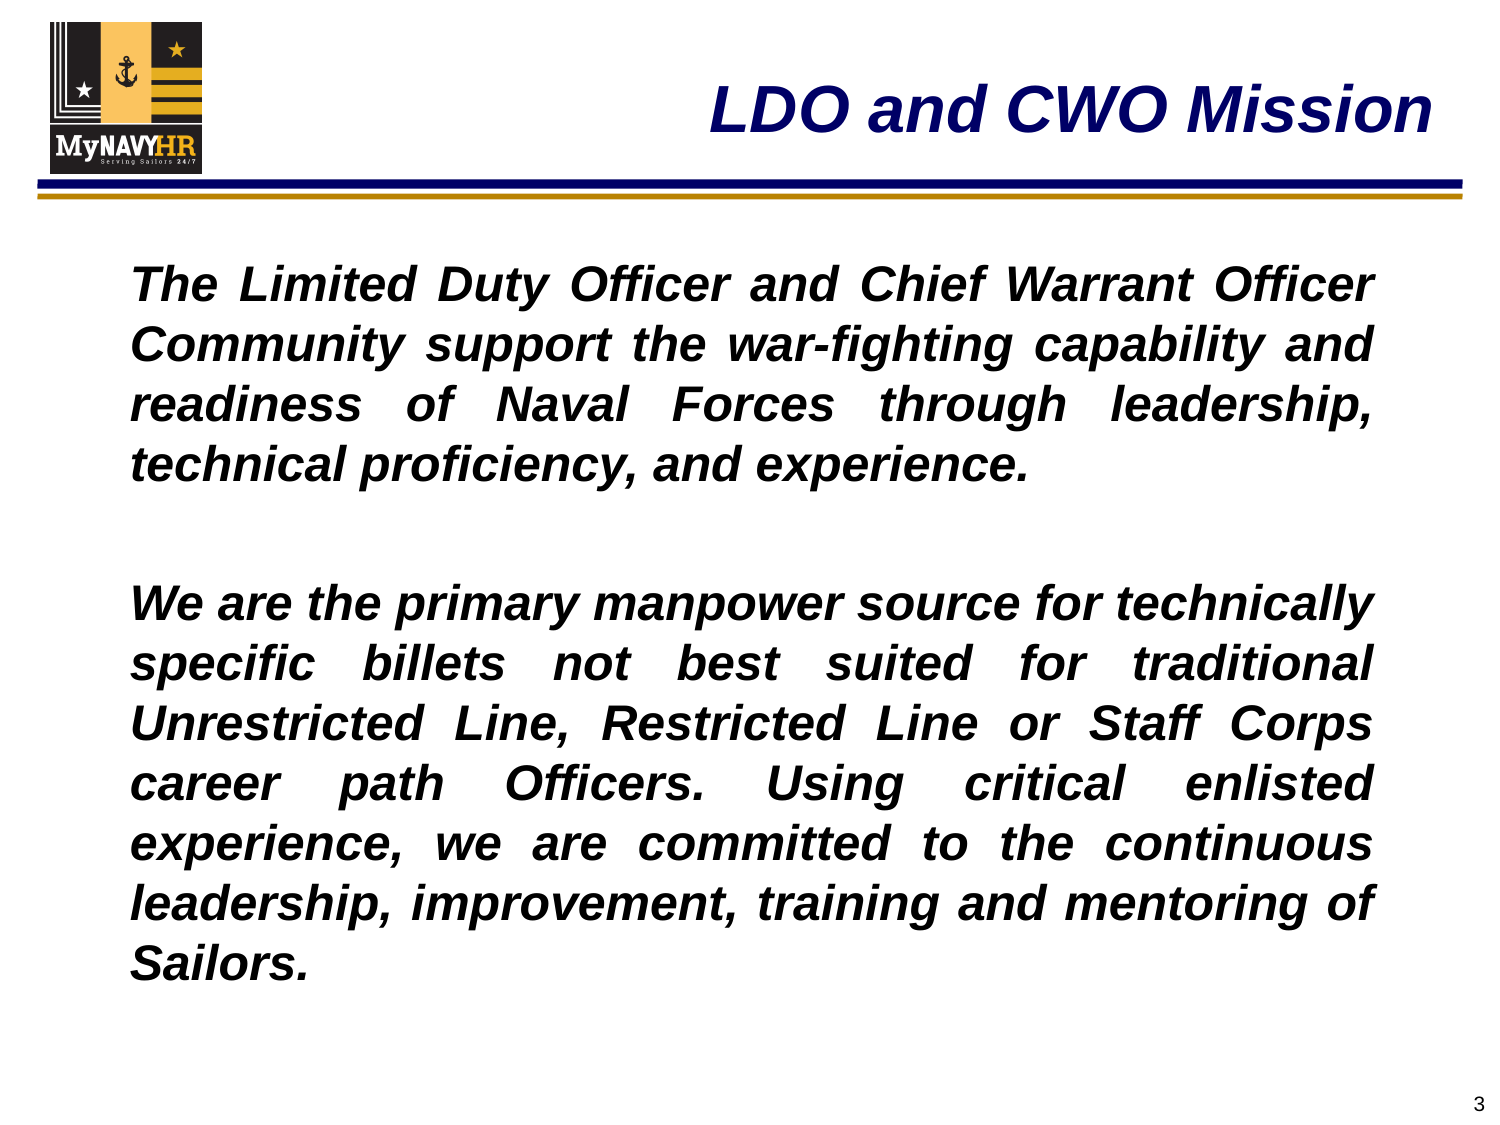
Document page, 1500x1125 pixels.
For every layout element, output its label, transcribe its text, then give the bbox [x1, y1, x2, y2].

slide_number 3 [1389, 1083, 1500, 1125]
title LDO and CWO Mission [214, 12, 1470, 201]
list The Limited Duty Officer and Chief Warrant Officer Community support the war-fighting capability and readiness of Naval Forces through leadership, technical proficiency, and experience. We are the primary manpower source for technically specific billets not best suited for traditional Unrestricted Line, Restricted Line or Staff Corps career path Officers. Using critical enlisted experience, we are committed to the continuous leadership, improvement, training and mentoring of Sailors. [114, 243, 1391, 1013]
picture [50, 22, 202, 174]
